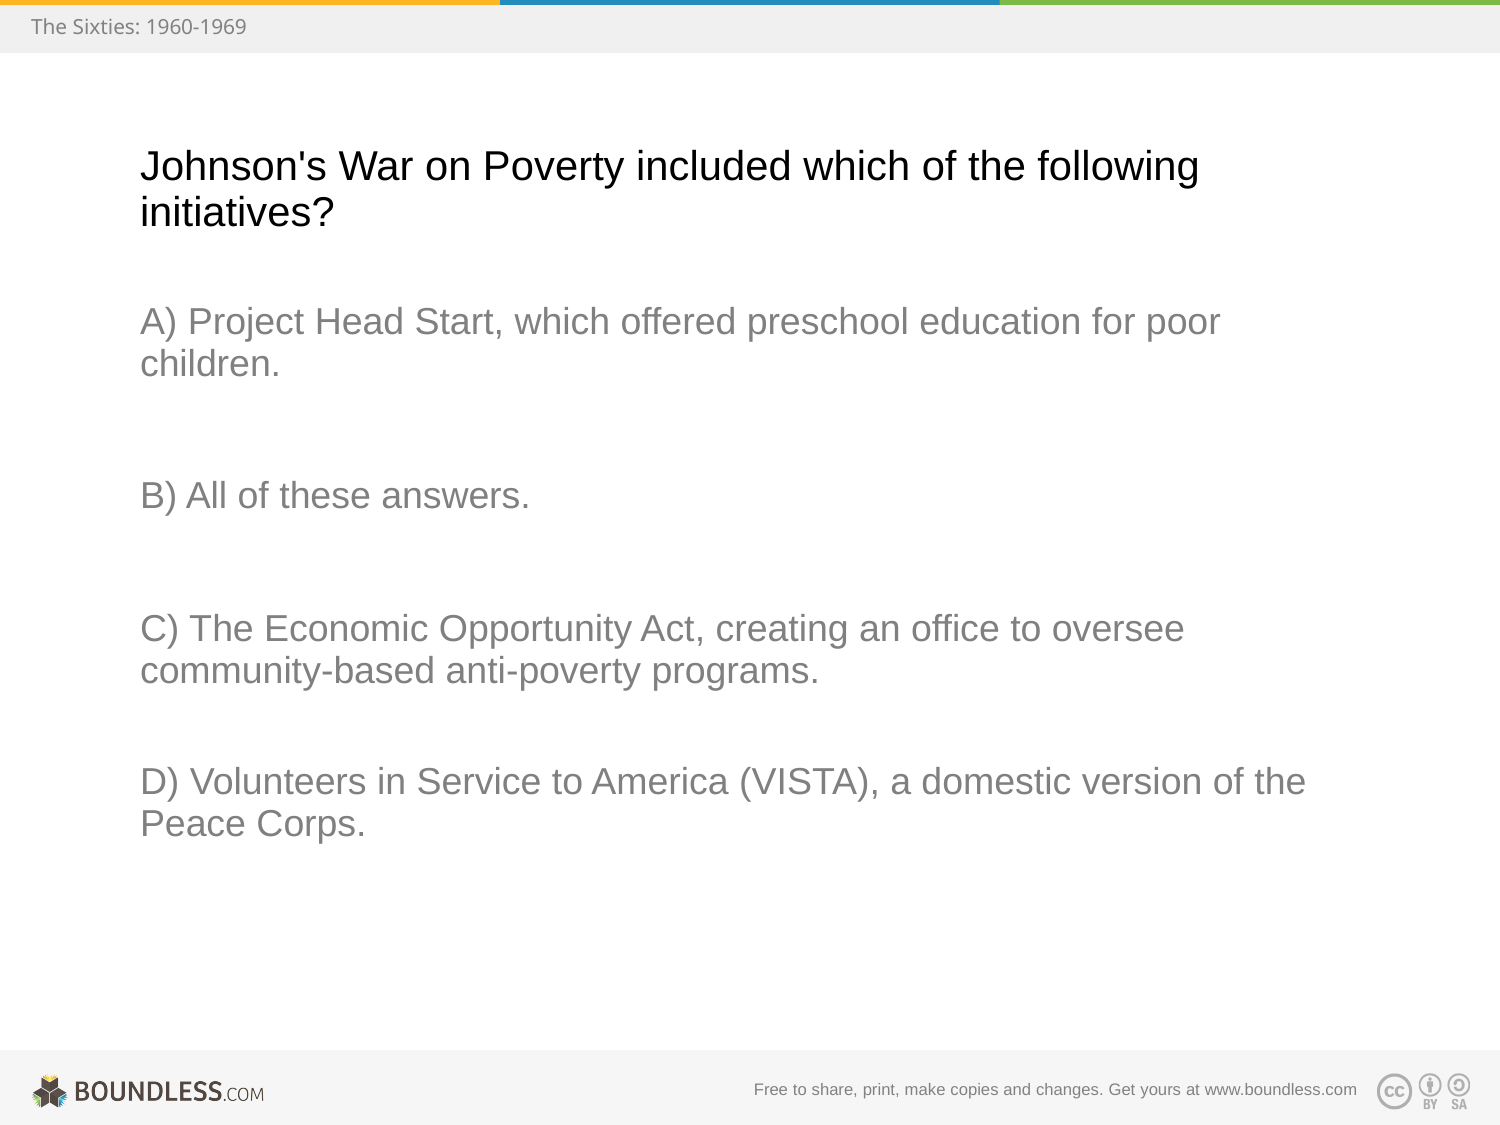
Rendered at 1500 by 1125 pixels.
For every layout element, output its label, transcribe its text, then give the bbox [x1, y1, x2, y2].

table_cell A) Project Head Start, which offered preschool education for poor children. [126, 267, 1374, 418]
table_cell B) All of these answers. [126, 420, 1374, 572]
table_cell D) Volunteers in Service to America (VISTA), a domestic version of the Peace Corps. [126, 727, 1374, 878]
text_box [0, 2, 1500, 54]
picture [30, 1072, 265, 1109]
text_box Free to share, print, make copies and changes. Get yours at www.boundless.com [649, 1079, 1359, 1113]
table_header Johnson's War on Poverty included which of the following initiatives? [126, 113, 1374, 265]
text_box The Sixties: 1960-1969 [31, 13, 1475, 38]
text_box [0, 1050, 1500, 1125]
picture [1372, 1070, 1476, 1113]
table_cell C) The Economic Opportunity Act, creating an office to oversee community-based anti-poverty programs. [126, 573, 1374, 725]
